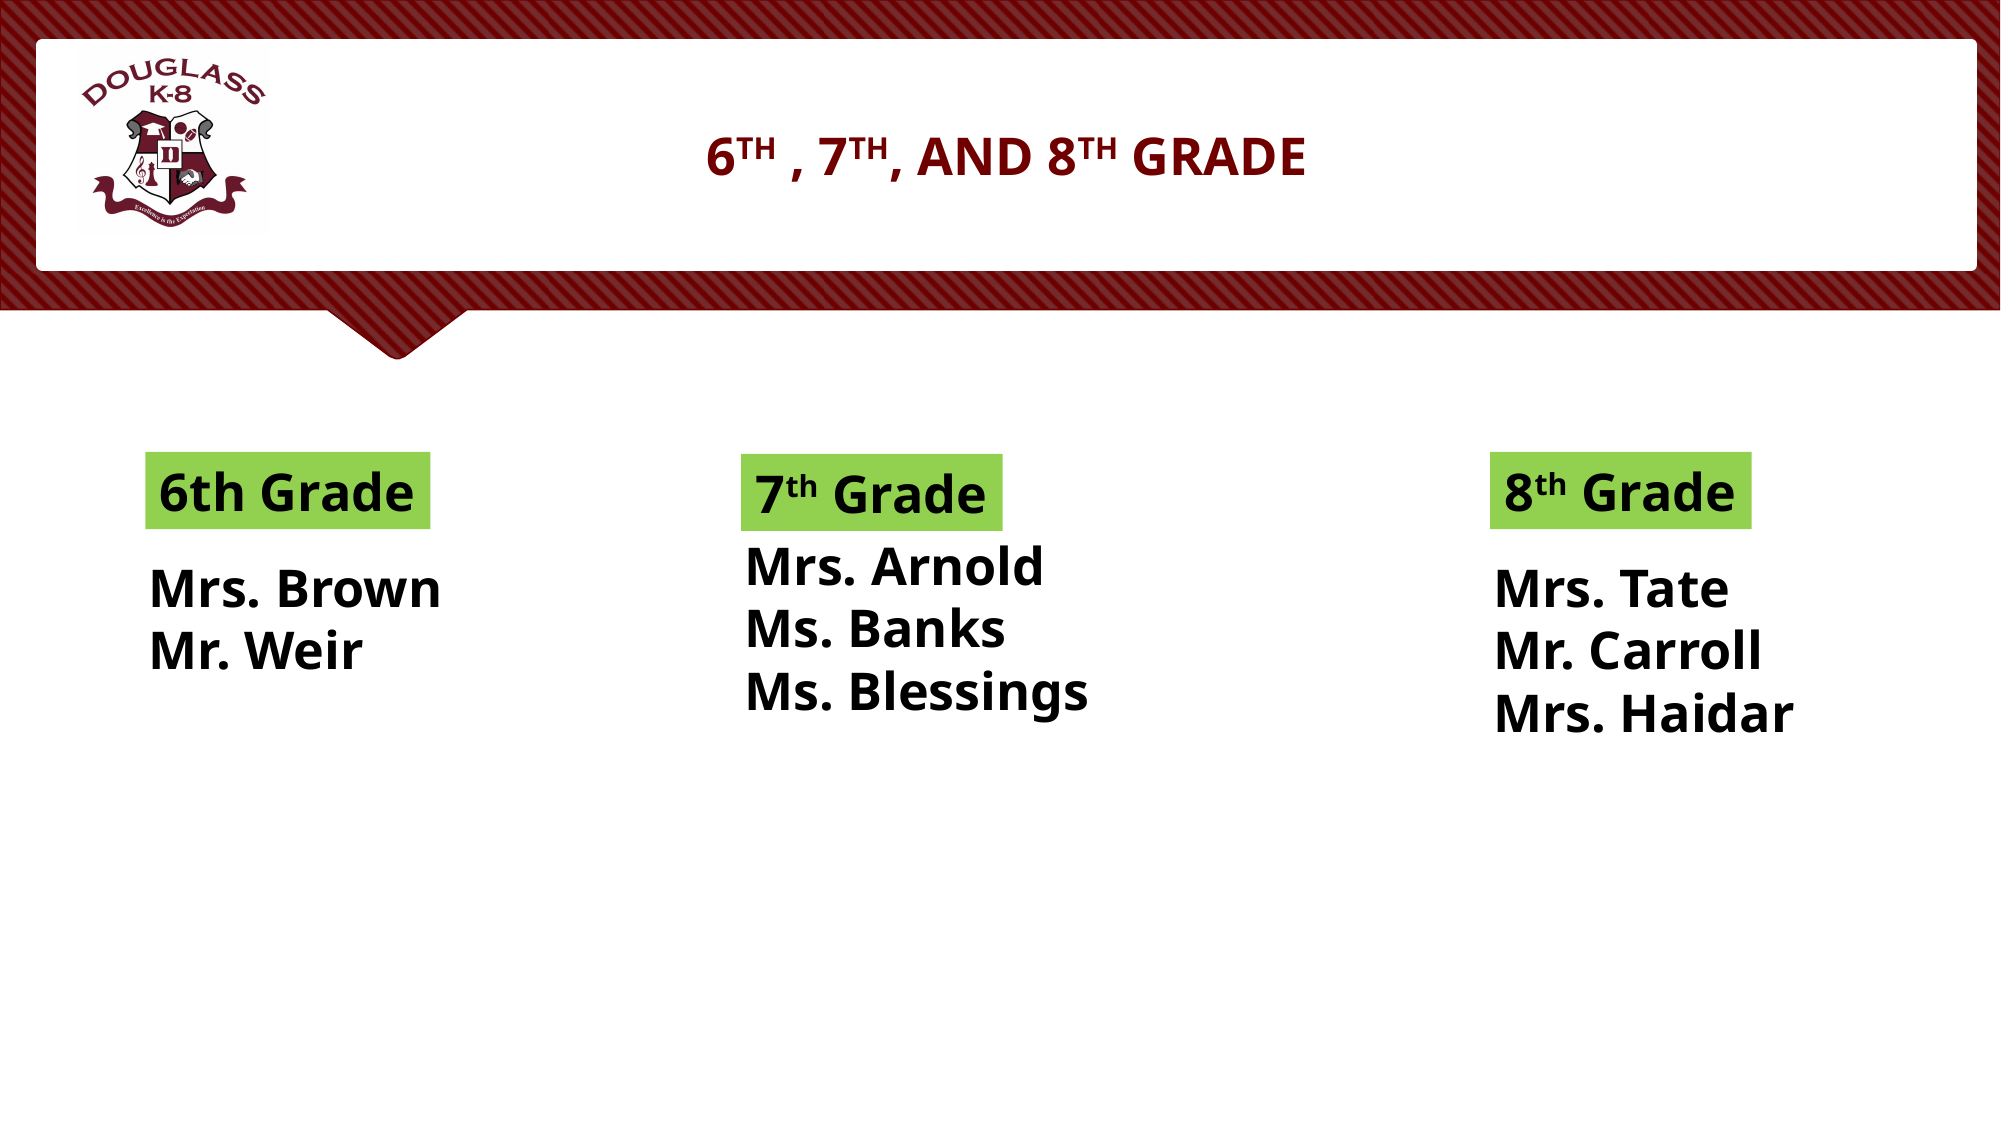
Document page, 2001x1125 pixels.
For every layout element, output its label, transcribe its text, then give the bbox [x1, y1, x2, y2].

text_box 8th Grade [1490, 451, 1752, 530]
text_box 6th Grade [145, 451, 431, 530]
text_box Mrs. Arnold Ms. Banks Ms. Blessings [729, 525, 1104, 791]
text_box Mrs. Brown Mr. Weir [134, 548, 458, 751]
text_box Mrs. Tate Mr. Carroll Mrs. Haidar [1478, 548, 1810, 751]
text_box 7th Grade [741, 453, 1003, 525]
title 6TH , 7TH, AND 8TH GRADE [42, 44, 1972, 265]
picture [78, 44, 270, 236]
